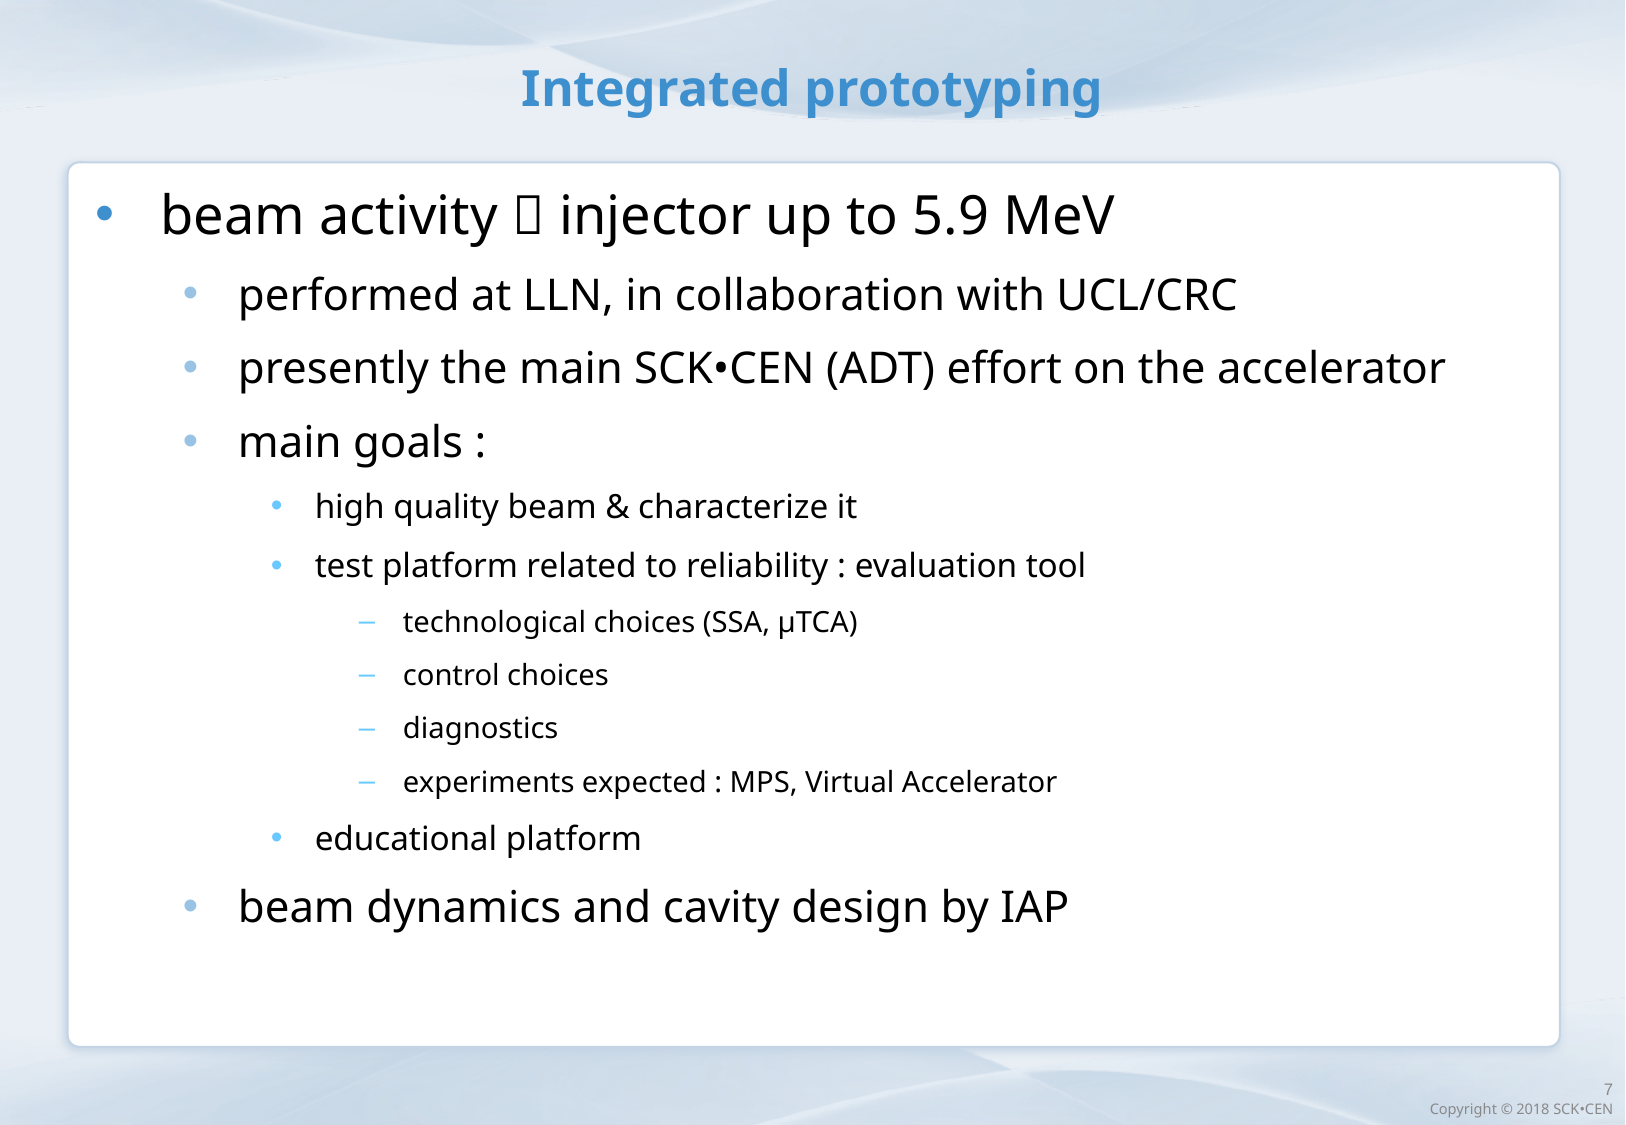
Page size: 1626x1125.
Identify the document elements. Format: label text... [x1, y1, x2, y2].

picture [0, 0, 1625, 167]
picture [0, 949, 1626, 1125]
list beam activity  injector up to 5.9 MeV performed at LLN, in collaboration with UCL/CRC presently the main SCK•CEN (ADT) effort on the accelerator main goals : high quality beam & characterize it test platform related to reliability : evaluation tool technological choices (SSA, µTCA) control choices diagnostics experiments expected : MPS, Virtual Accelerator educational platform beam dynamics and cavity design by IAP [80, 172, 1543, 1059]
title Integrated prototyping [81, 11, 1544, 161]
